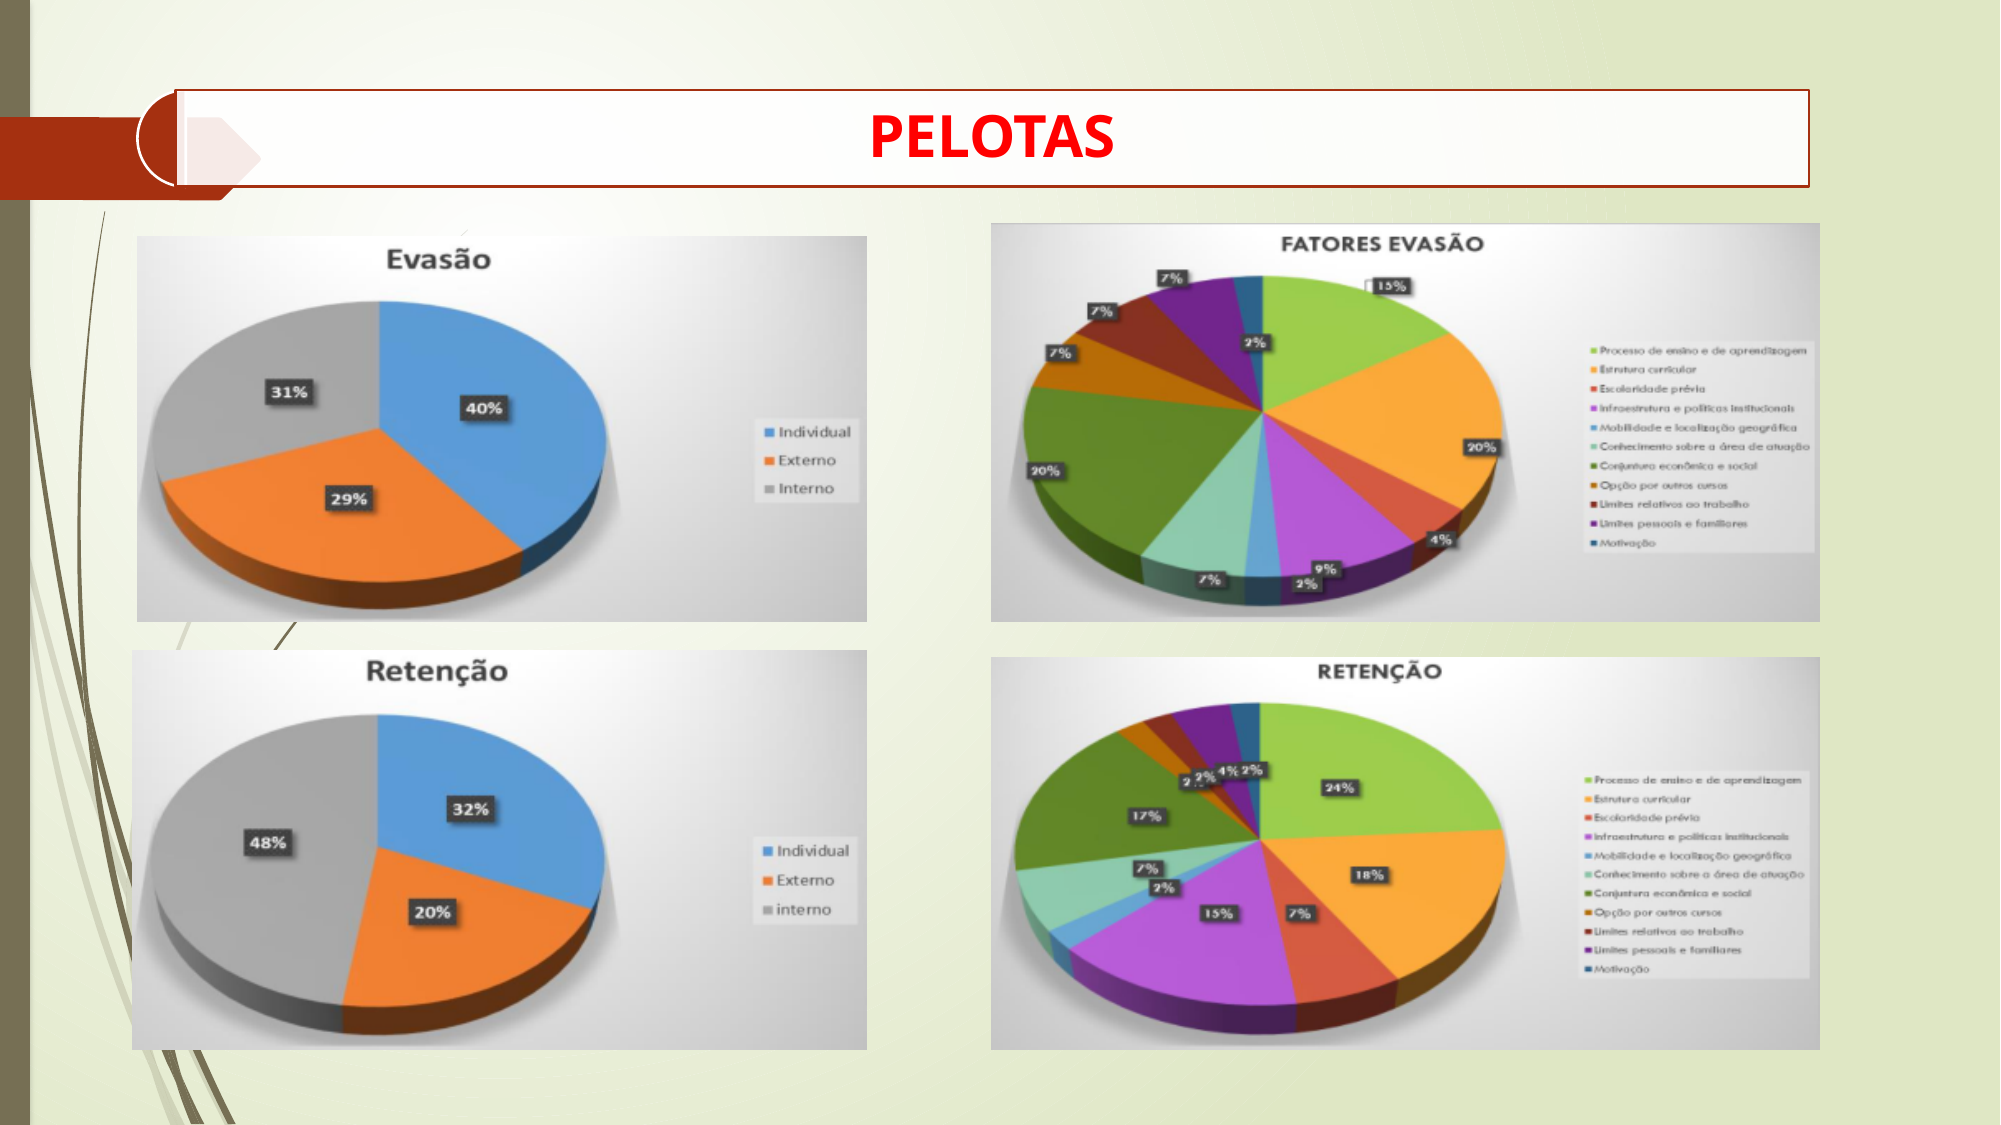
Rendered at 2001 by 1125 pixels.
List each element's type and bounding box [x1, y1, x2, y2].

picture [990, 223, 1820, 622]
text_box [137, 89, 1820, 187]
picture [990, 657, 1820, 1051]
list [137, 236, 868, 622]
picture [132, 649, 868, 1051]
